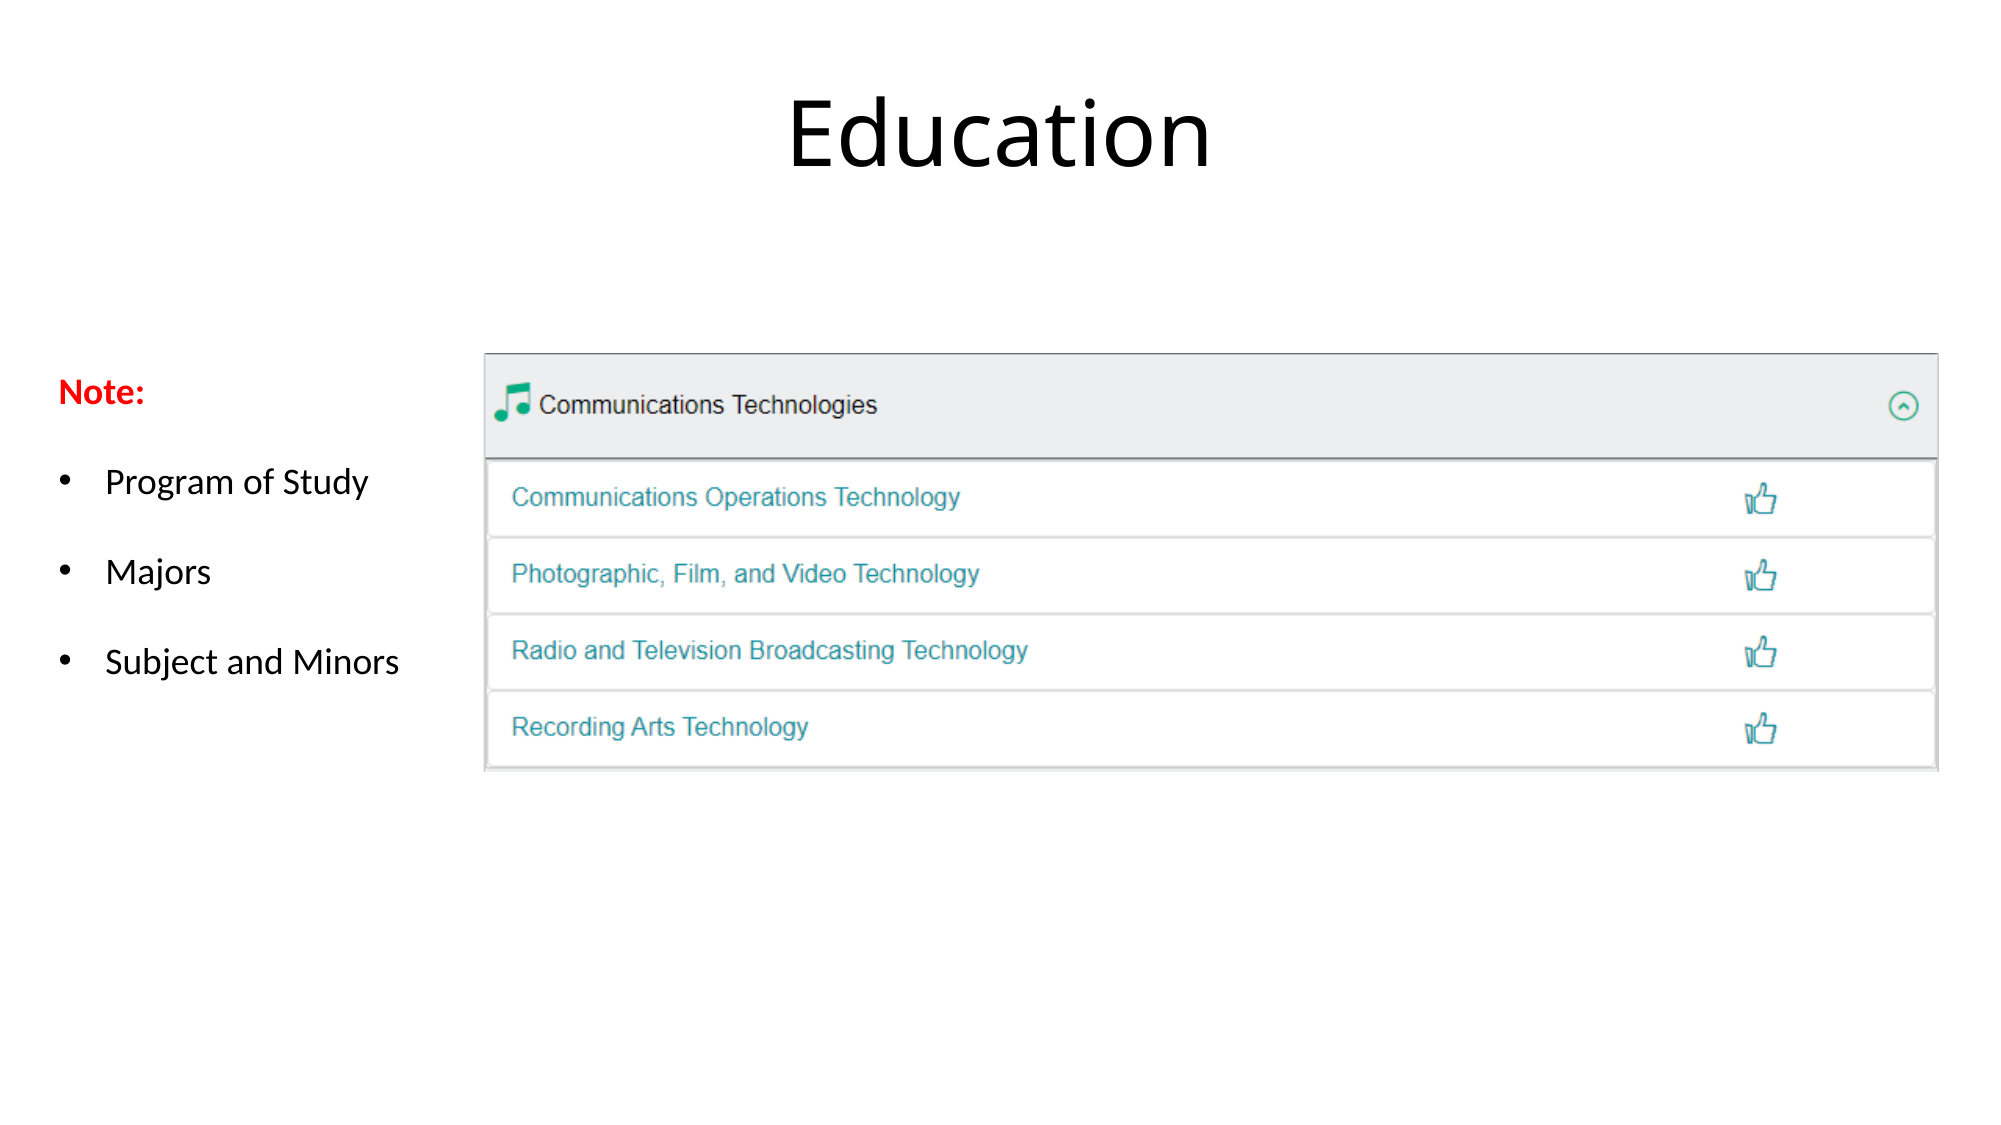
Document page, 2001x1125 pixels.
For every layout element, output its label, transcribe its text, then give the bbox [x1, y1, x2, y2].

picture [481, 352, 1939, 772]
text_box Note: Program of Study Majors Subject and Minors [43, 359, 431, 825]
title Education [137, 65, 1863, 209]
